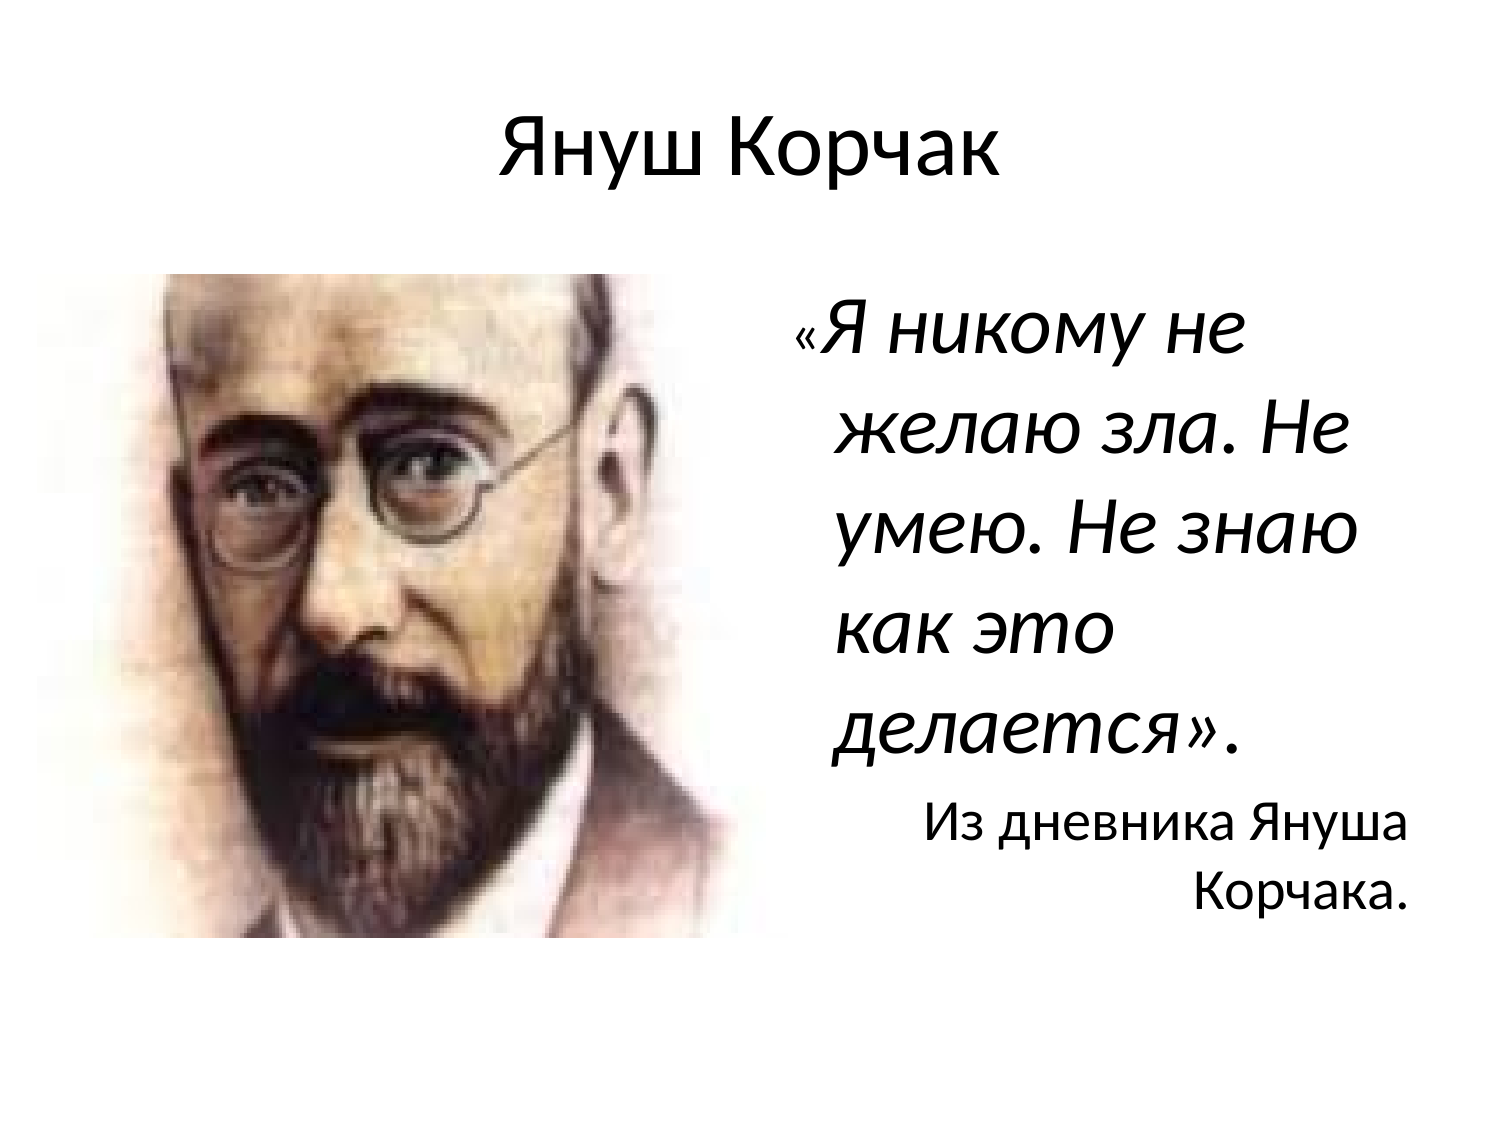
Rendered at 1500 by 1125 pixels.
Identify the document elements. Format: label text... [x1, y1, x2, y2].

title Януш Корчак [74, 44, 1426, 233]
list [37, 274, 788, 938]
list «Я никому не желаю зла. Не умею. Не знаю как это делается». Из дневника Януша Корчака. [762, 262, 1426, 1006]
